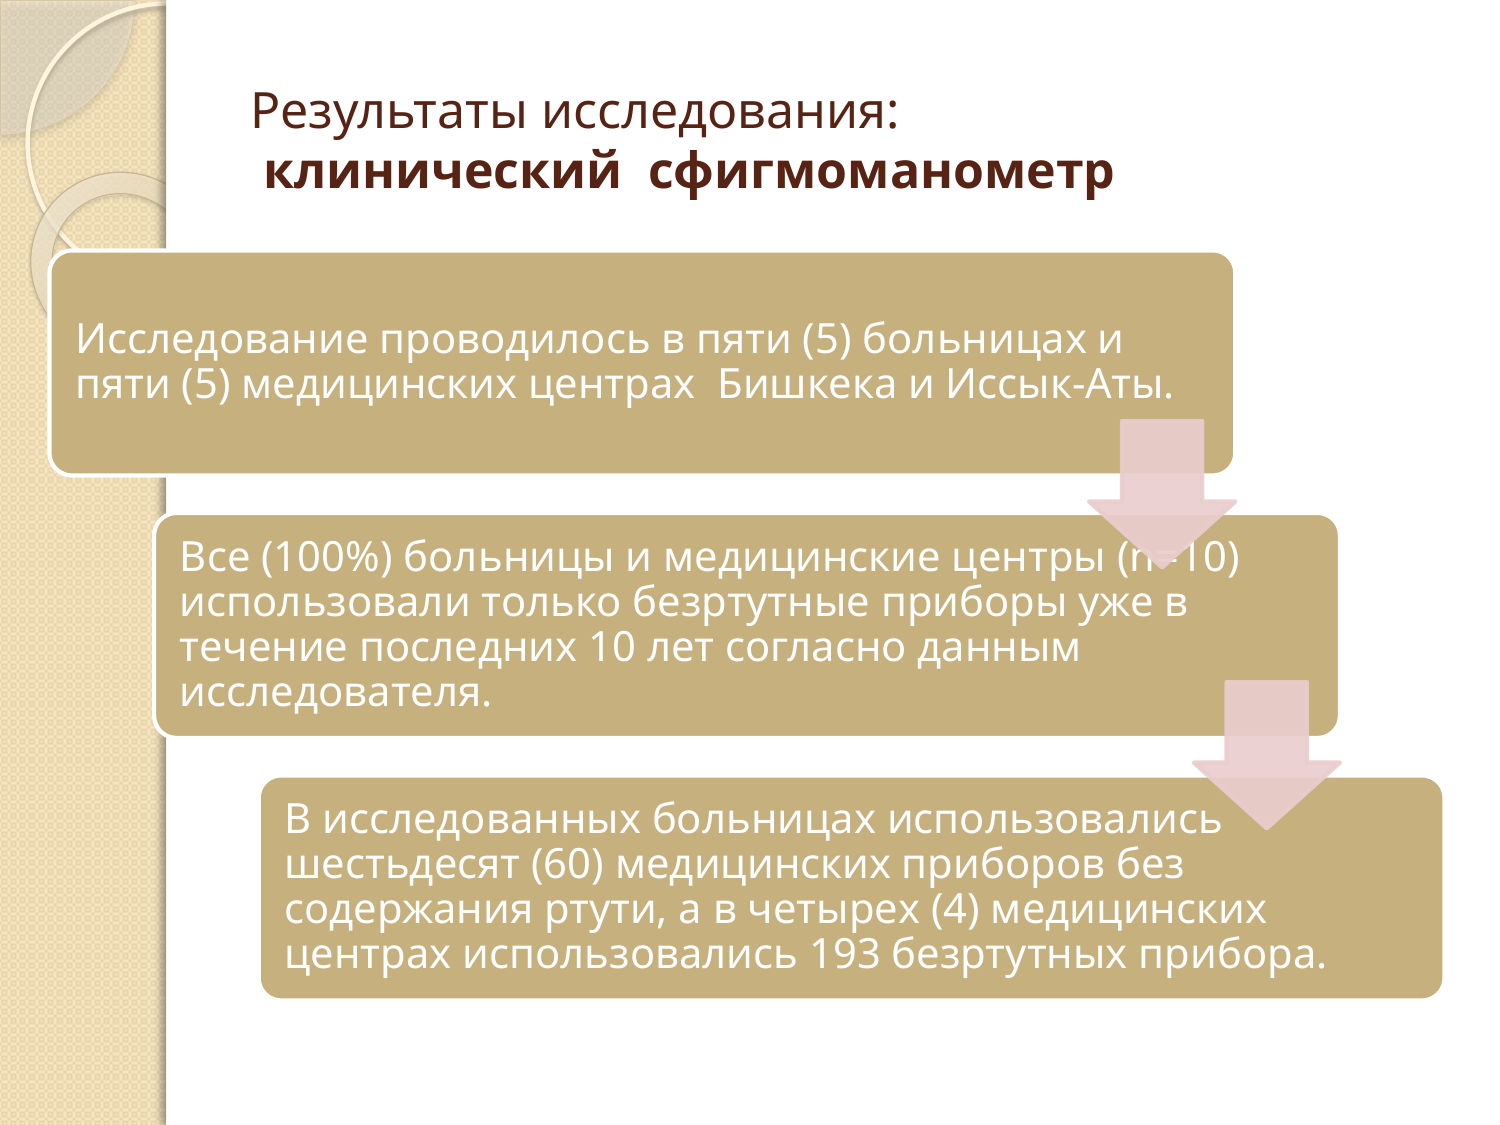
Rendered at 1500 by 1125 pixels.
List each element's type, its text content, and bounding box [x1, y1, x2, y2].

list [49, 250, 1445, 1001]
title Результаты исследования: клинический сфигмоманометр [235, 45, 1466, 233]
